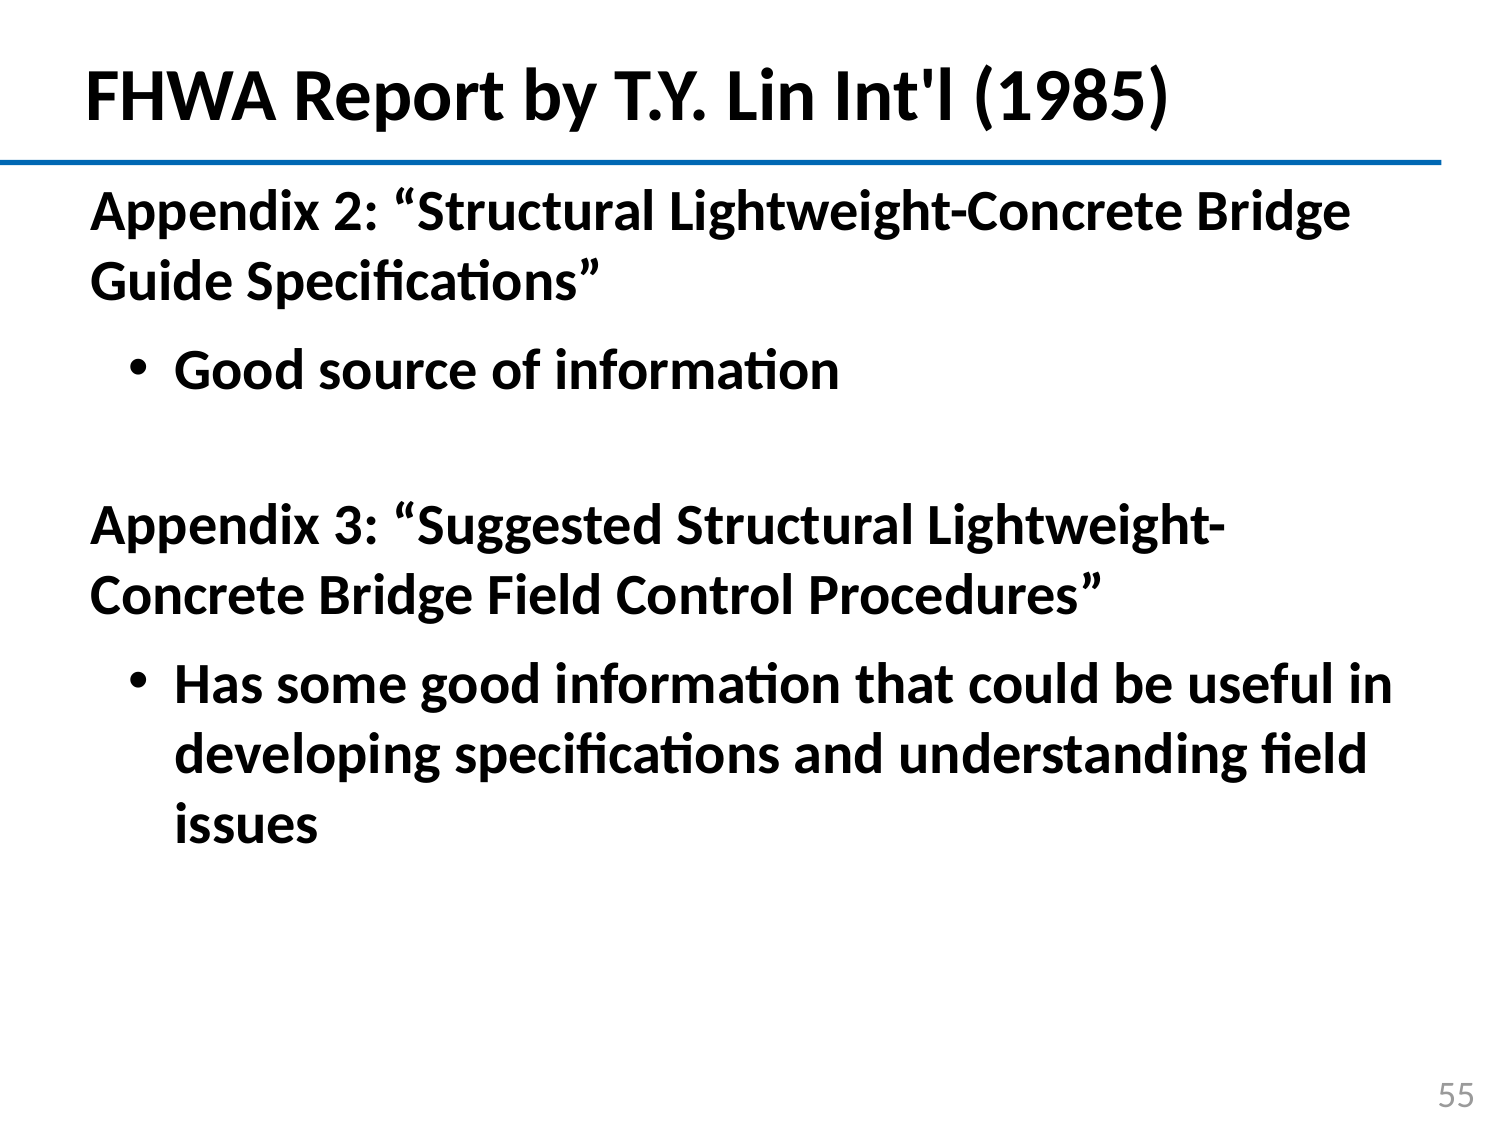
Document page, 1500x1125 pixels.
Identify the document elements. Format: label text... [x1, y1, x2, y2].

title FHWA Report by T.Y. Lin Int'l (1985) [70, 47, 1432, 150]
list Appendix 2: “Structural Lightweight-Concrete Bridge Guide Specifications” Good source of information Appendix 3: “Suggested Structural Lightweight-Concrete Bridge Field Control Procedures” Has some good information that could be useful in developing specifications and understanding field issues [75, 164, 1437, 870]
